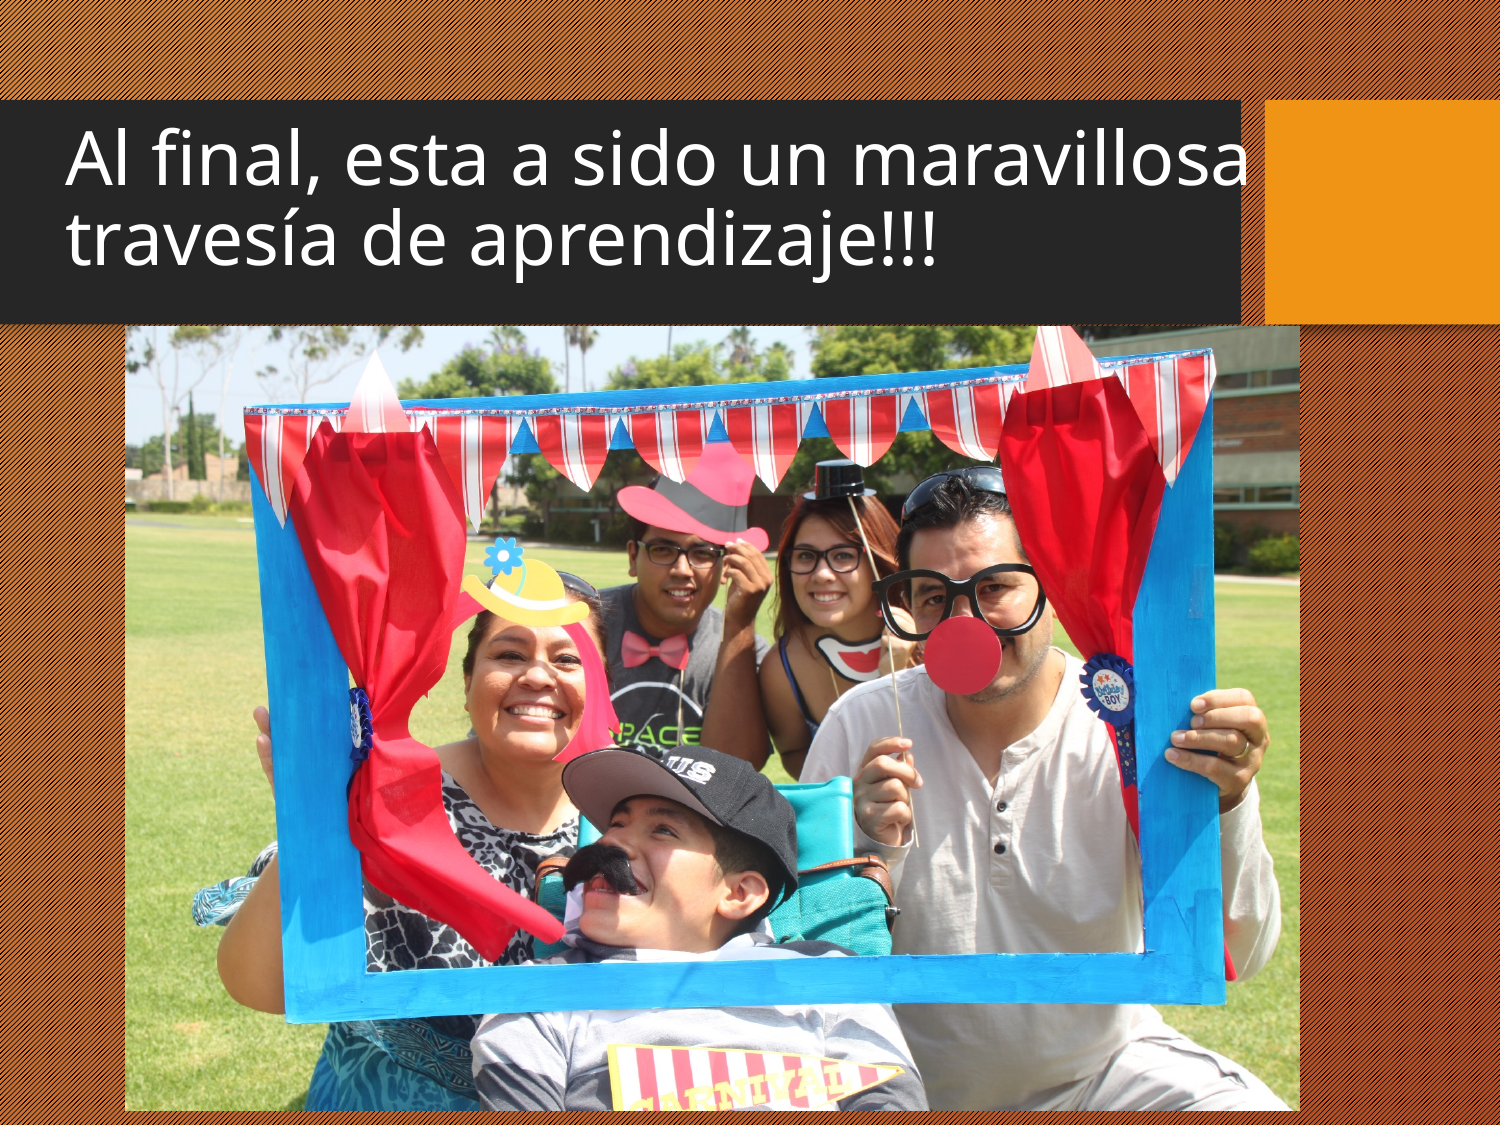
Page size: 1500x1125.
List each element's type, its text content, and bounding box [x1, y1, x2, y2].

title Al final, esta a sido un maravillosa travesía de aprendizaje!!! [50, 112, 1300, 290]
picture [0, 0, 1500, 112]
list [124, 326, 1301, 1111]
picture [0, 290, 1500, 1125]
